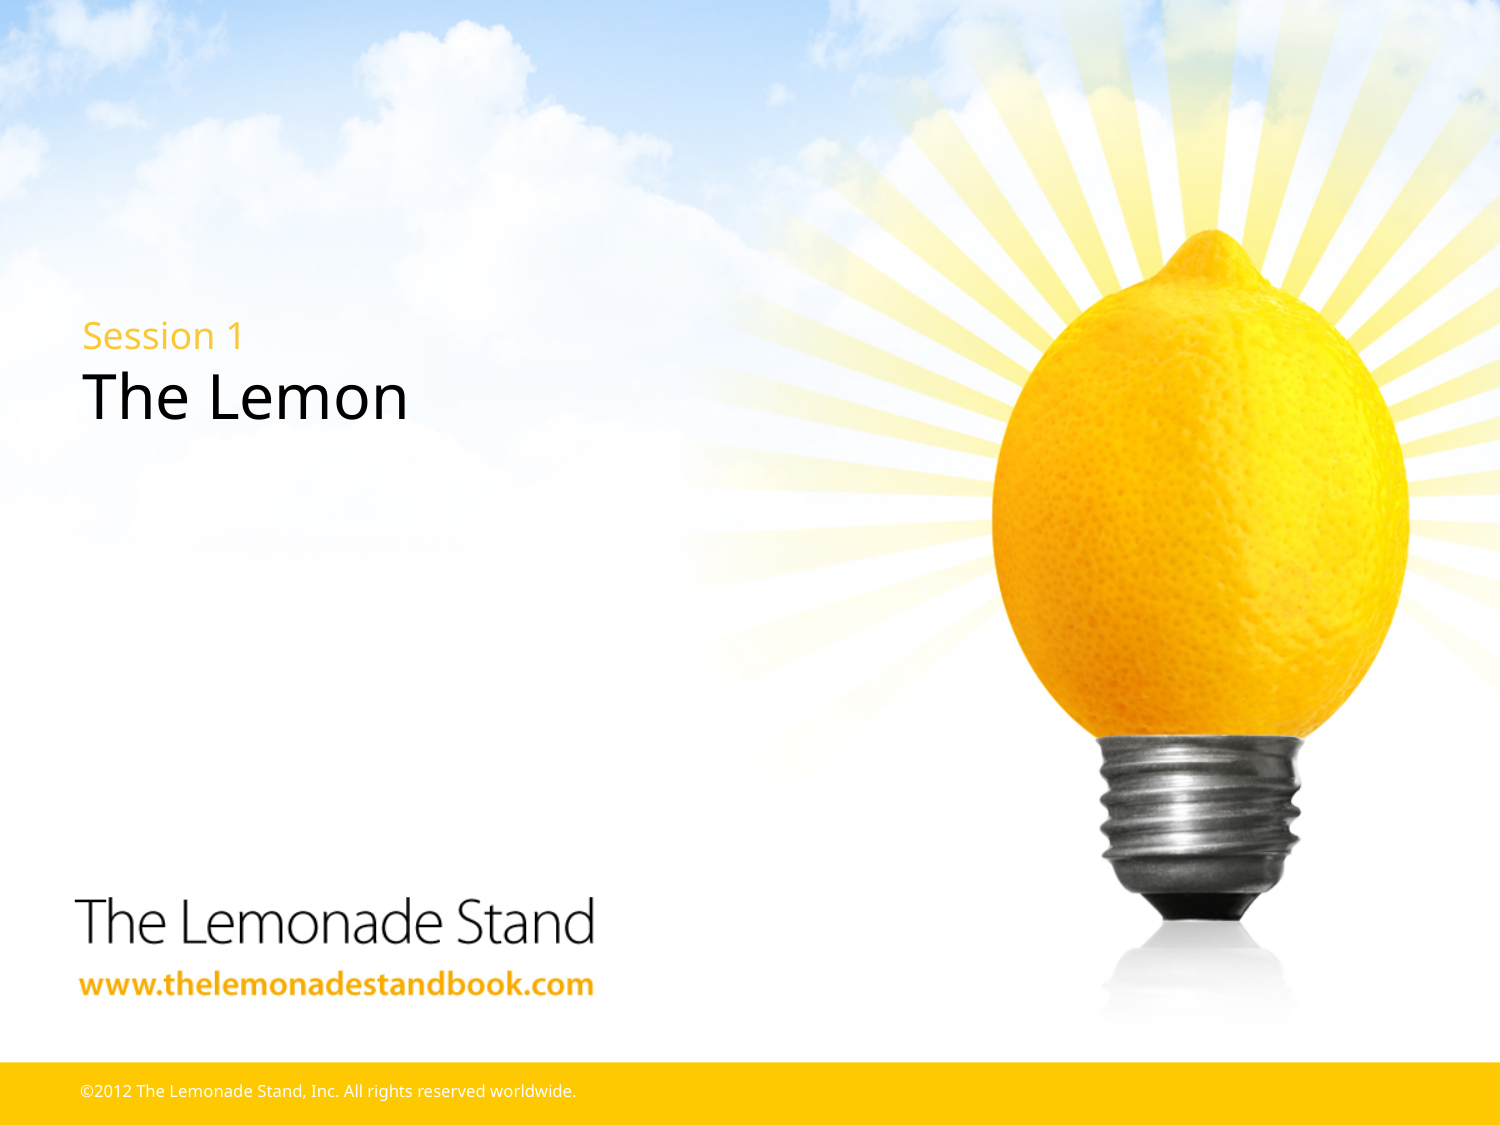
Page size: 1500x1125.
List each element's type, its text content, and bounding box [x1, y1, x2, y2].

picture [0, 0, 1500, 1125]
title Session 1 The Lemon [67, 147, 920, 597]
